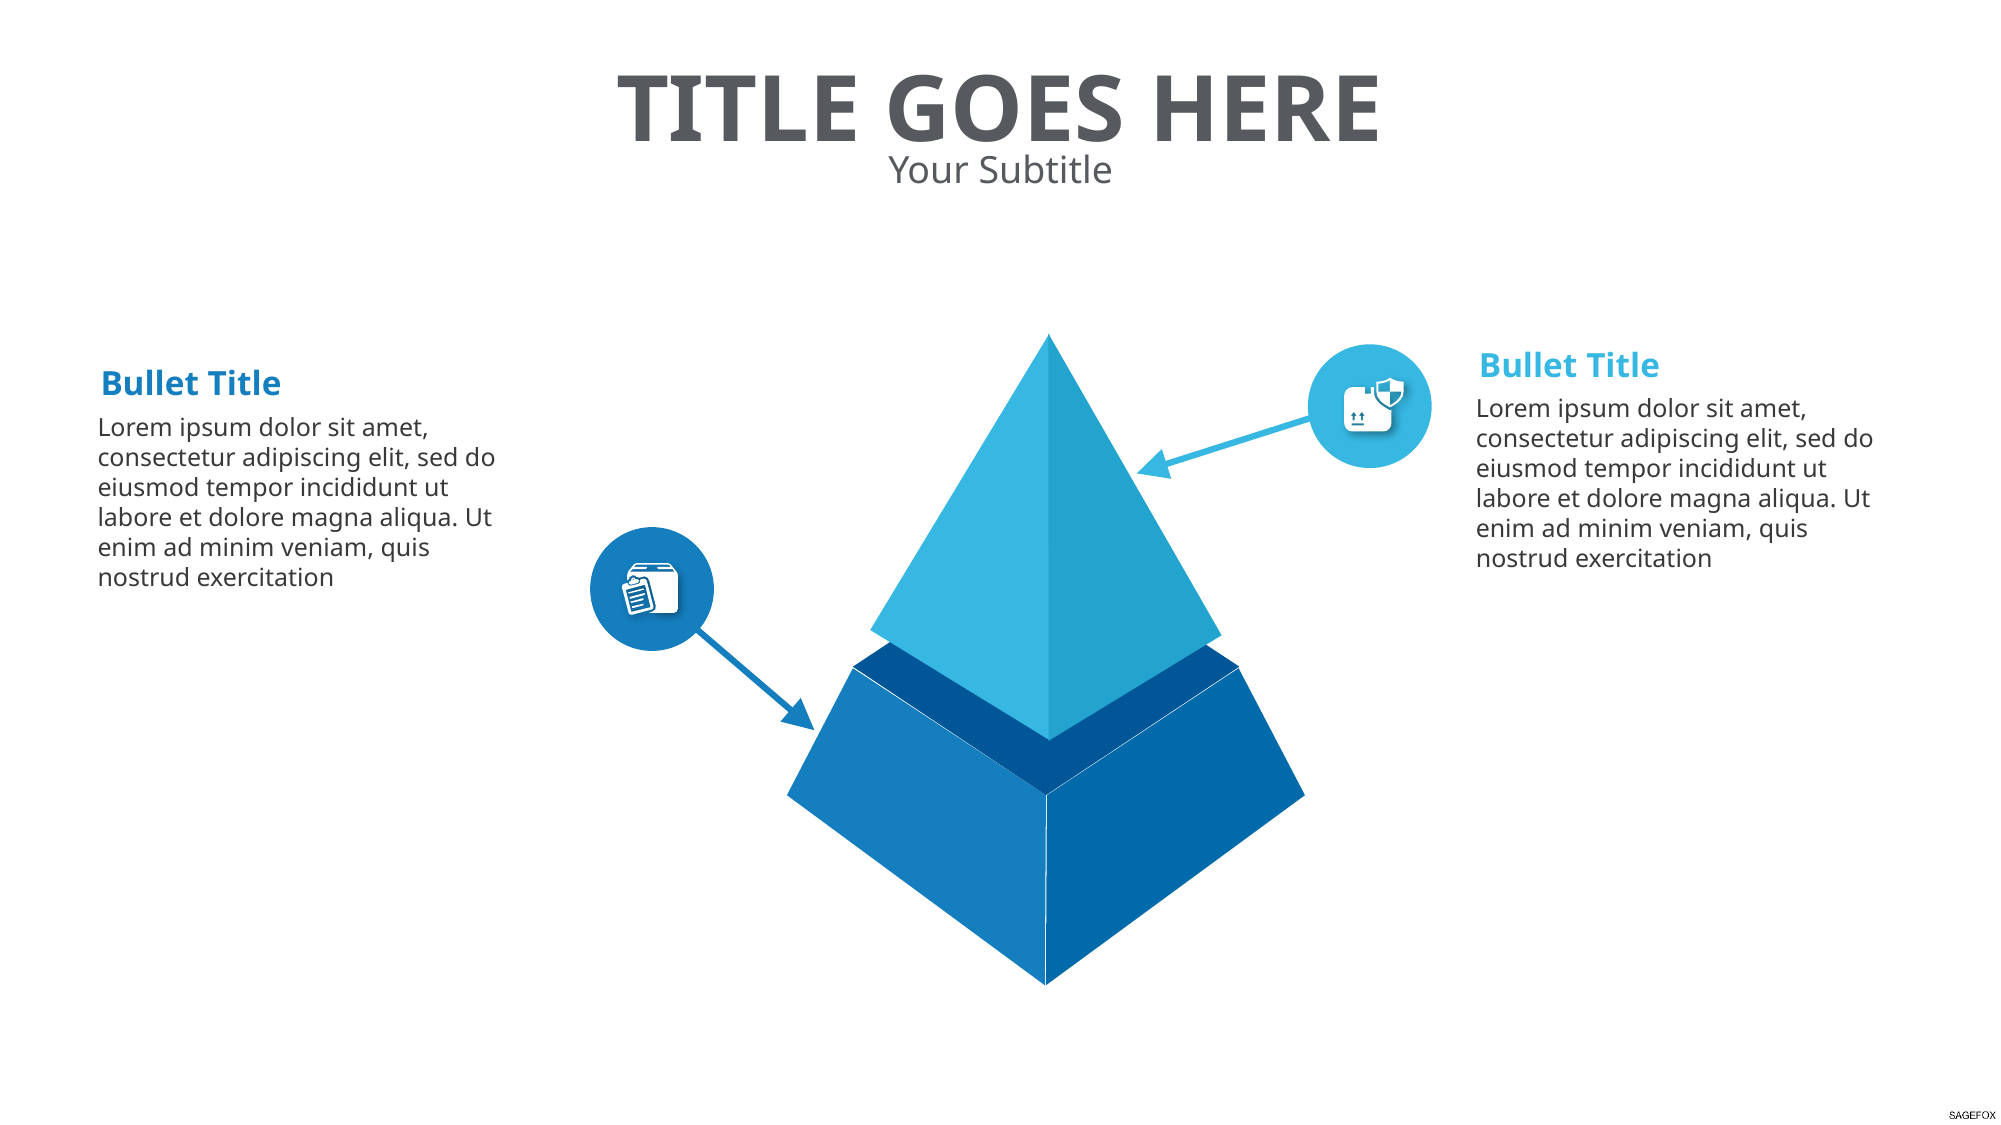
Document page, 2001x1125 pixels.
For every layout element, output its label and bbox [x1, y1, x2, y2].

text_box [1464, 336, 1916, 550]
text_box [870, 333, 1222, 741]
text_box [786, 538, 1305, 986]
text_box [548, 42, 1452, 199]
text_box [621, 563, 678, 615]
text_box [697, 630, 815, 731]
text_box [1136, 416, 1314, 474]
picture [1924, 1102, 2000, 1123]
text_box [85, 354, 538, 568]
text_box [589, 526, 715, 652]
text_box [1344, 377, 1404, 432]
text_box [1306, 343, 1433, 470]
